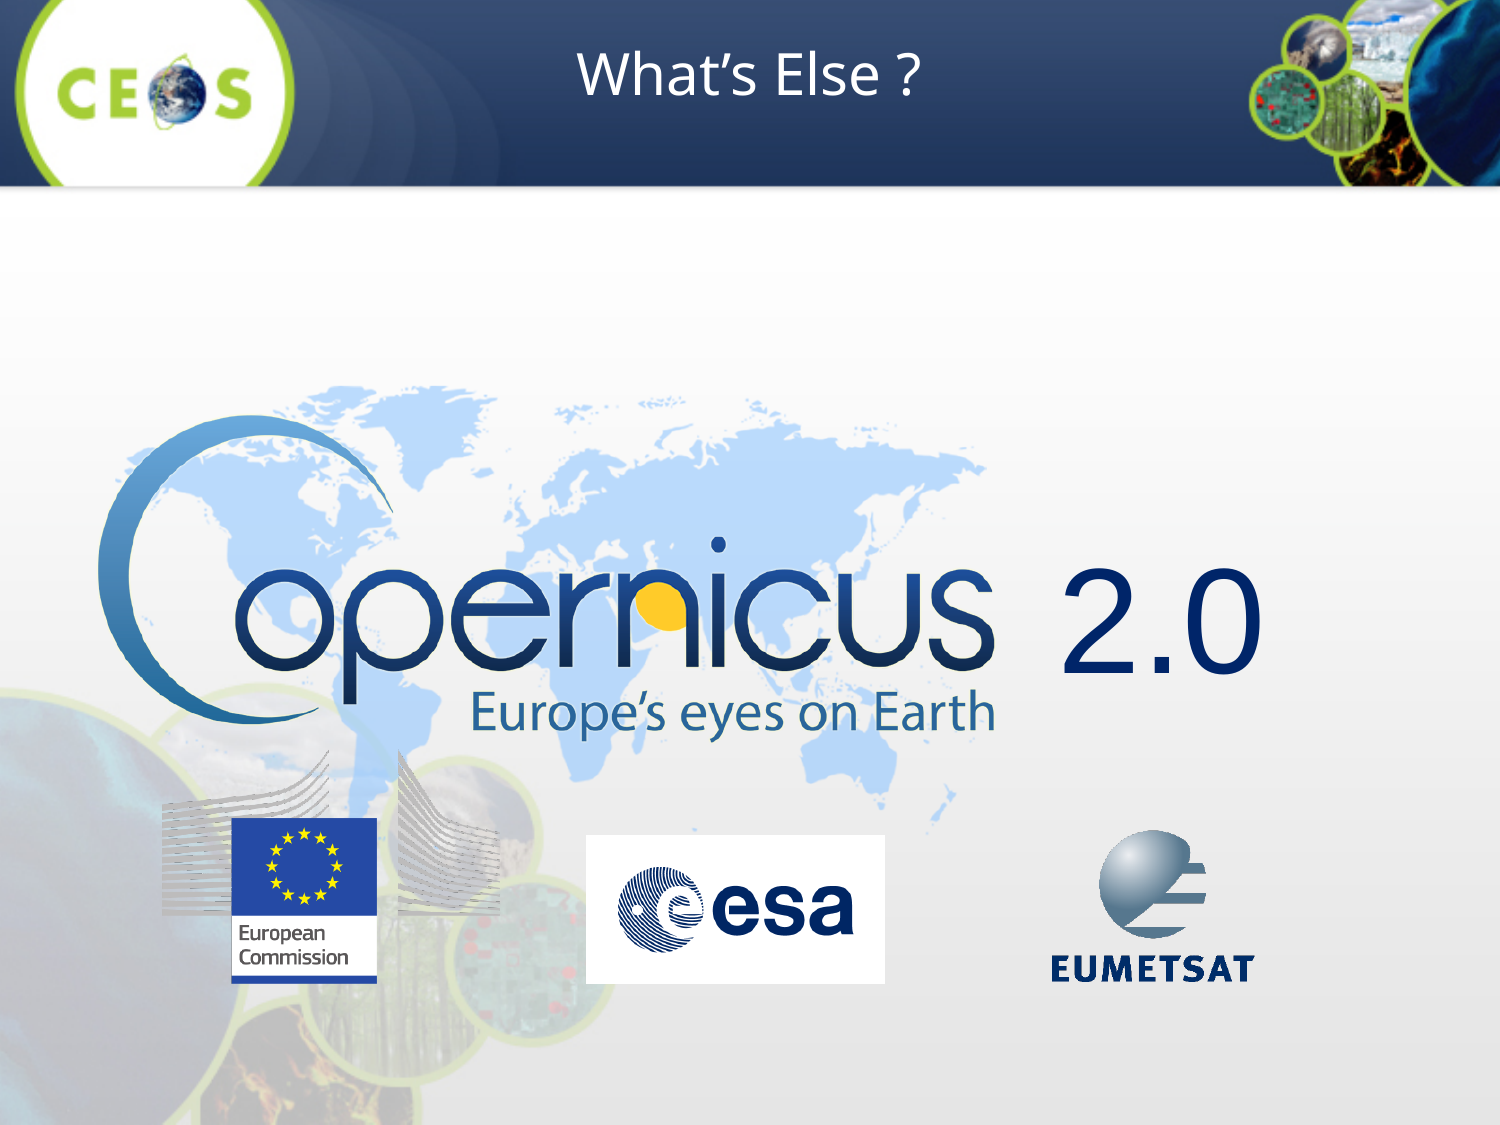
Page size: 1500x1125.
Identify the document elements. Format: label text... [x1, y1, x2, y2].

title What’s Else ? [37, 29, 1434, 170]
picture [0, 0, 1500, 1125]
text_box 2.0 [1089, 516, 1275, 712]
